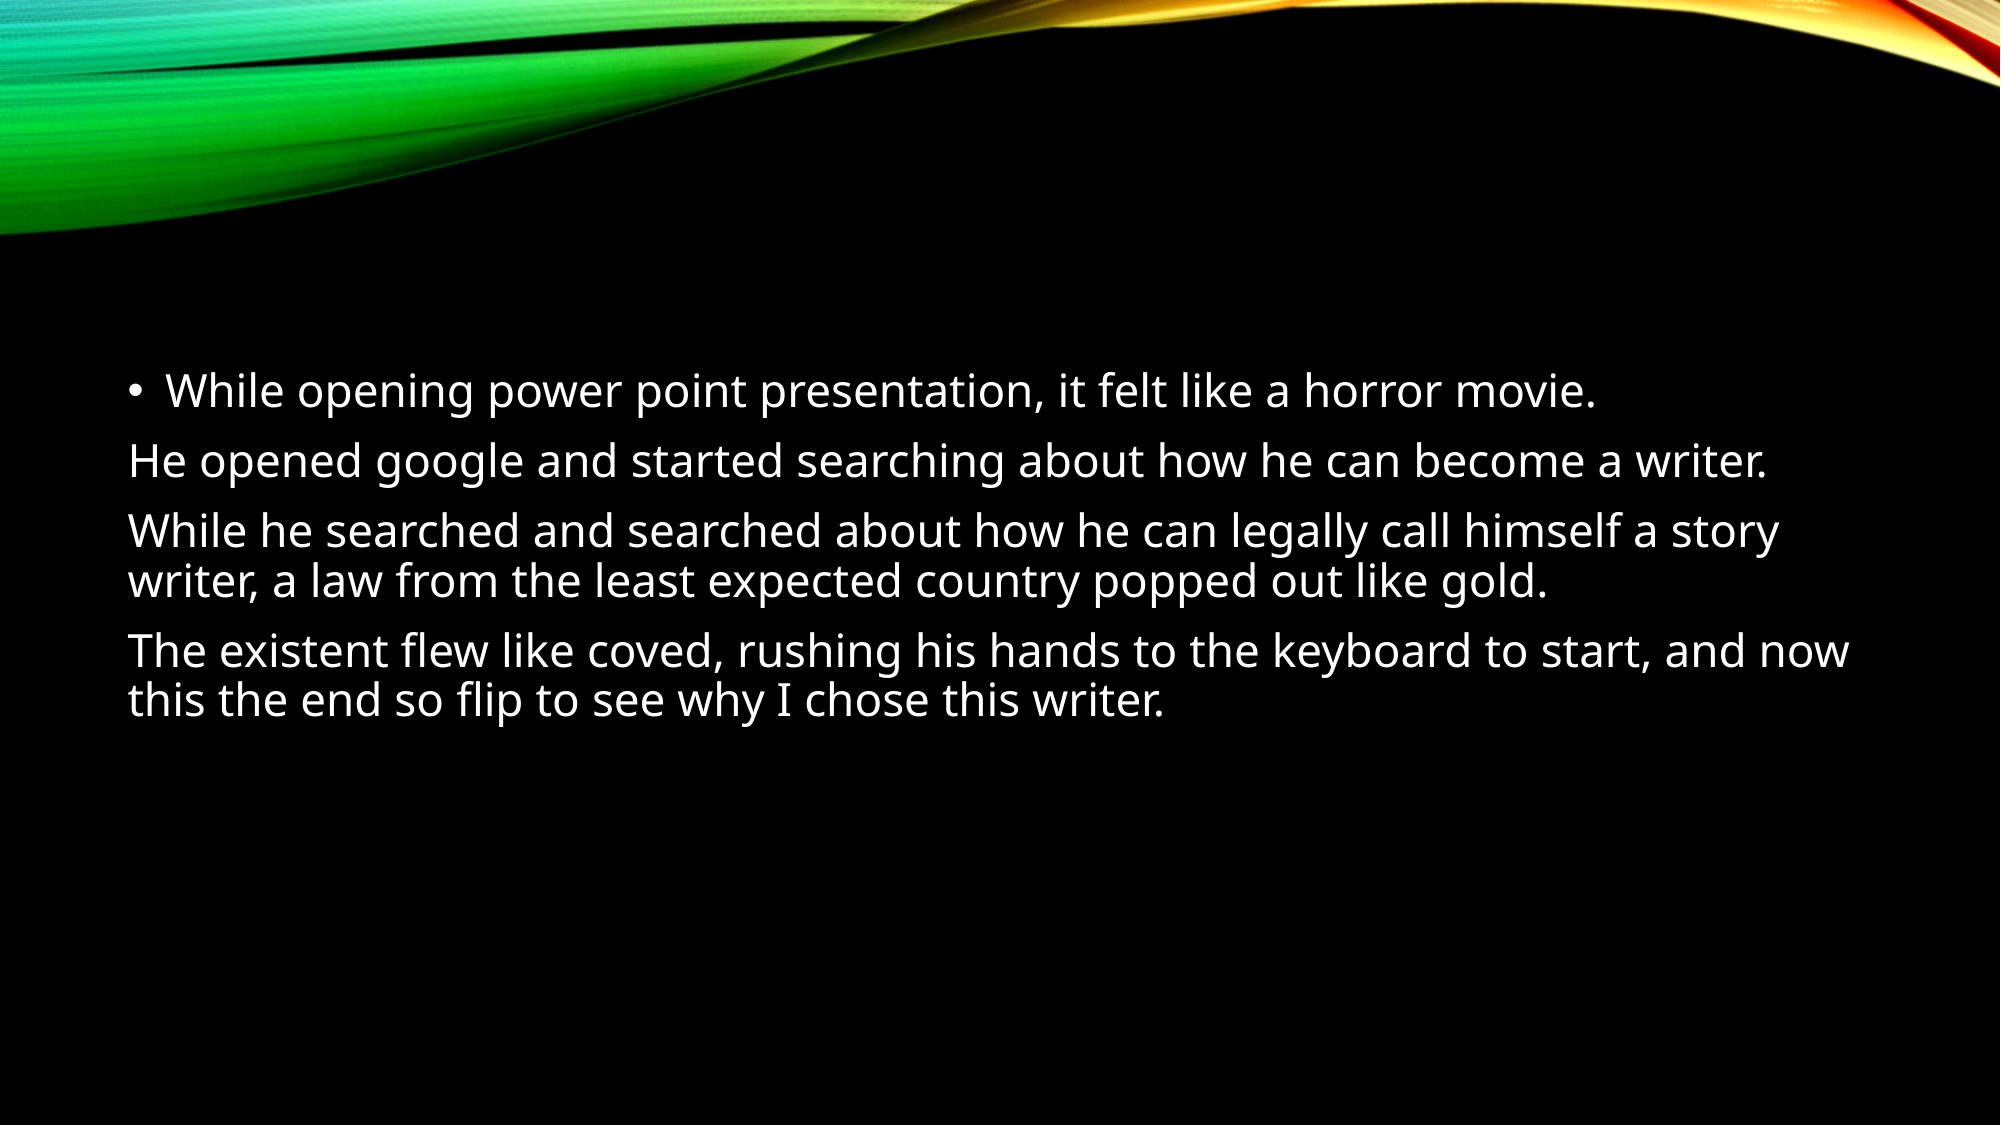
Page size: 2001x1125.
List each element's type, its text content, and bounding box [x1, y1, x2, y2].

picture [0, 0, 2000, 237]
list While opening power point presentation, it felt like a horror movie. He opened google and started searching about how he can become a writer. While he searched and searched about how he can legally call himself a story writer, a law from the least expected country popped out like gold. The existent flew like coved, rushing his hands to the keyboard to start, and now this the end so flip to see why I chose this writer. [112, 360, 1888, 1021]
